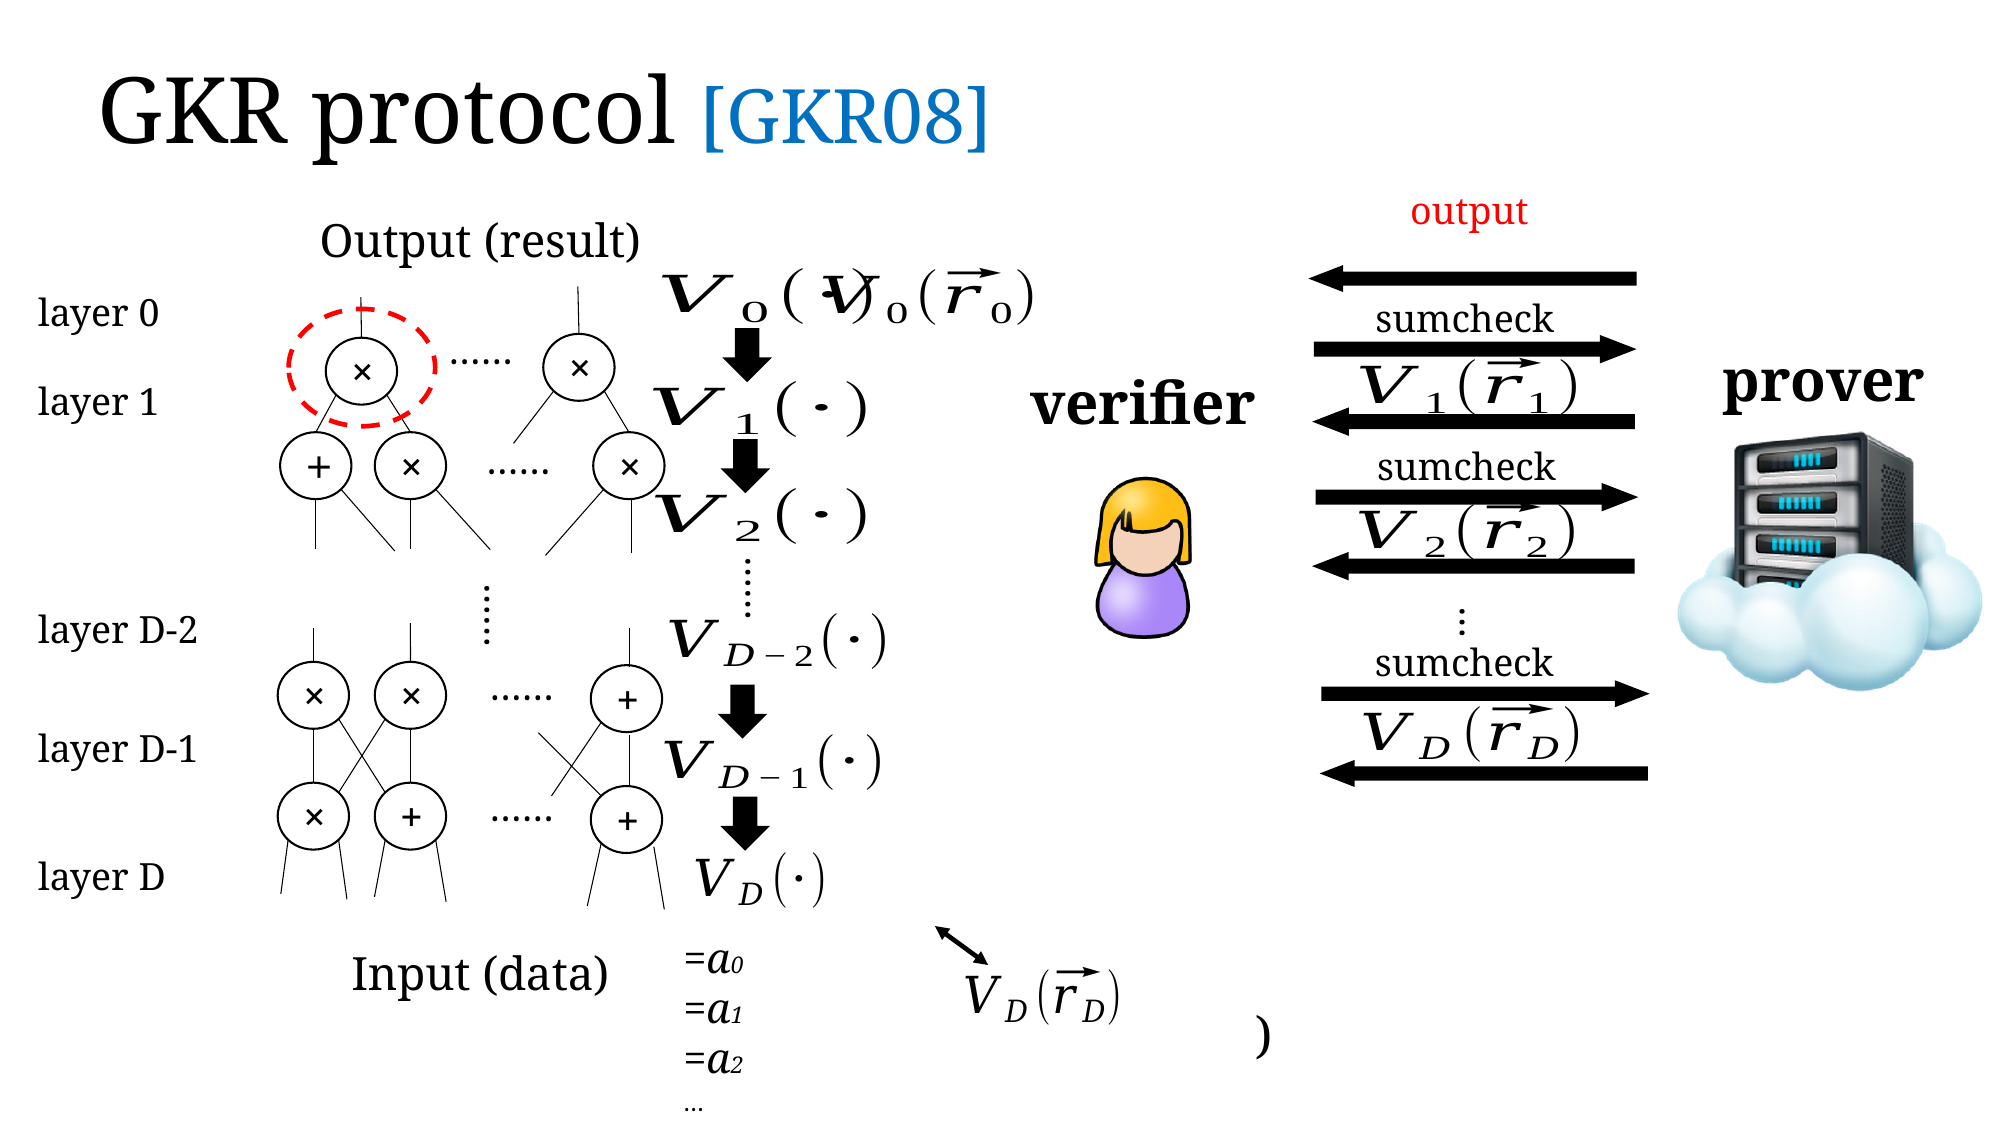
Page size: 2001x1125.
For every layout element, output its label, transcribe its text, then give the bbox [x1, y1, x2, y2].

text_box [551, 722, 602, 796]
text_box layer D-1 [23, 717, 322, 777]
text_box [513, 391, 554, 444]
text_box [934, 926, 989, 965]
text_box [435, 839, 447, 902]
picture [1675, 424, 1991, 700]
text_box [653, 846, 665, 910]
text_box …… [474, 776, 571, 836]
text_box layer D-2 [23, 598, 322, 659]
text_box …… [471, 429, 568, 489]
text_box layer 1 [23, 370, 315, 431]
text_box × [373, 660, 448, 730]
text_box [538, 732, 551, 796]
text_box + [279, 431, 353, 501]
text_box sumcheck [1360, 287, 1574, 348]
text_box × [276, 660, 351, 729]
picture [1086, 471, 1200, 643]
text_box verifier [1015, 358, 1325, 444]
text_box Output (result) [304, 204, 741, 275]
text_box …… [474, 655, 571, 716]
text_box output [1383, 179, 1556, 239]
text_box × [276, 781, 351, 850]
text_box [1319, 759, 1648, 787]
text_box sumcheck [1362, 435, 1576, 495]
text_box [1325, 407, 1635, 436]
text_box [720, 439, 771, 494]
text_box [722, 328, 772, 383]
text_box + [589, 664, 664, 734]
text_box [1315, 482, 1639, 512]
text_box × [592, 431, 666, 501]
text_box [1313, 334, 1637, 364]
text_box sumcheck [1360, 631, 1575, 692]
text_box [287, 307, 437, 428]
text_box [717, 684, 768, 739]
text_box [545, 489, 604, 556]
text_box × [373, 431, 448, 501]
text_box [1308, 265, 1637, 293]
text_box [374, 839, 386, 897]
text_box [1321, 680, 1650, 708]
text_box …… [433, 319, 530, 380]
text_box …… [730, 541, 791, 666]
text_box [1312, 551, 1635, 581]
text_box Input (data) [336, 937, 710, 1008]
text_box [386, 394, 411, 433]
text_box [315, 394, 337, 433]
text_box … [1444, 591, 1505, 631]
text_box layer D [23, 845, 322, 906]
text_box + [373, 781, 448, 851]
text_box prover [1708, 335, 2000, 421]
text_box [338, 839, 347, 900]
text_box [341, 489, 395, 552]
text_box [338, 719, 386, 793]
title GKR protocol [GKR08] [82, 22, 1863, 205]
text_box layer 0 [23, 281, 322, 342]
text_box [720, 796, 770, 851]
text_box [587, 843, 602, 906]
text_box × [542, 332, 616, 402]
text_box + [589, 784, 664, 855]
text_box …… [469, 568, 530, 693]
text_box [280, 839, 289, 895]
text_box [435, 489, 491, 550]
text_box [604, 391, 629, 433]
